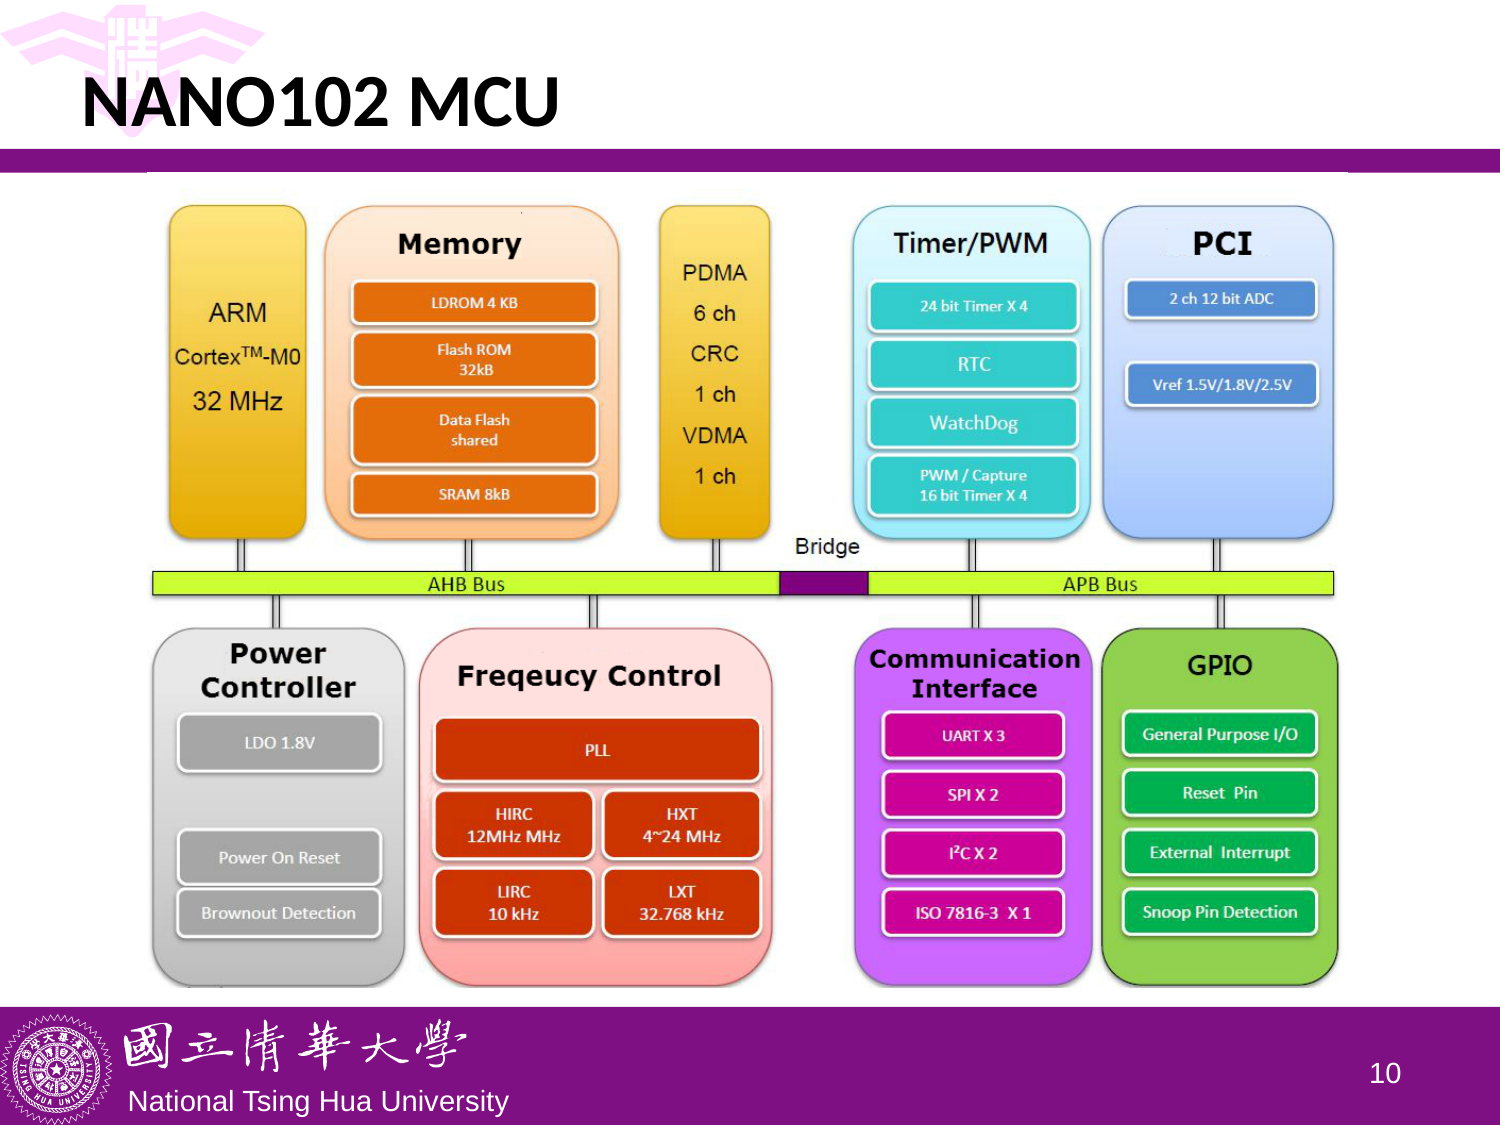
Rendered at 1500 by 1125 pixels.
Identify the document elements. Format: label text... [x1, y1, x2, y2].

slide_number 9 [1104, 1021, 1417, 1097]
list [147, 172, 1348, 988]
title NANO102 MCU [66, 37, 1413, 149]
